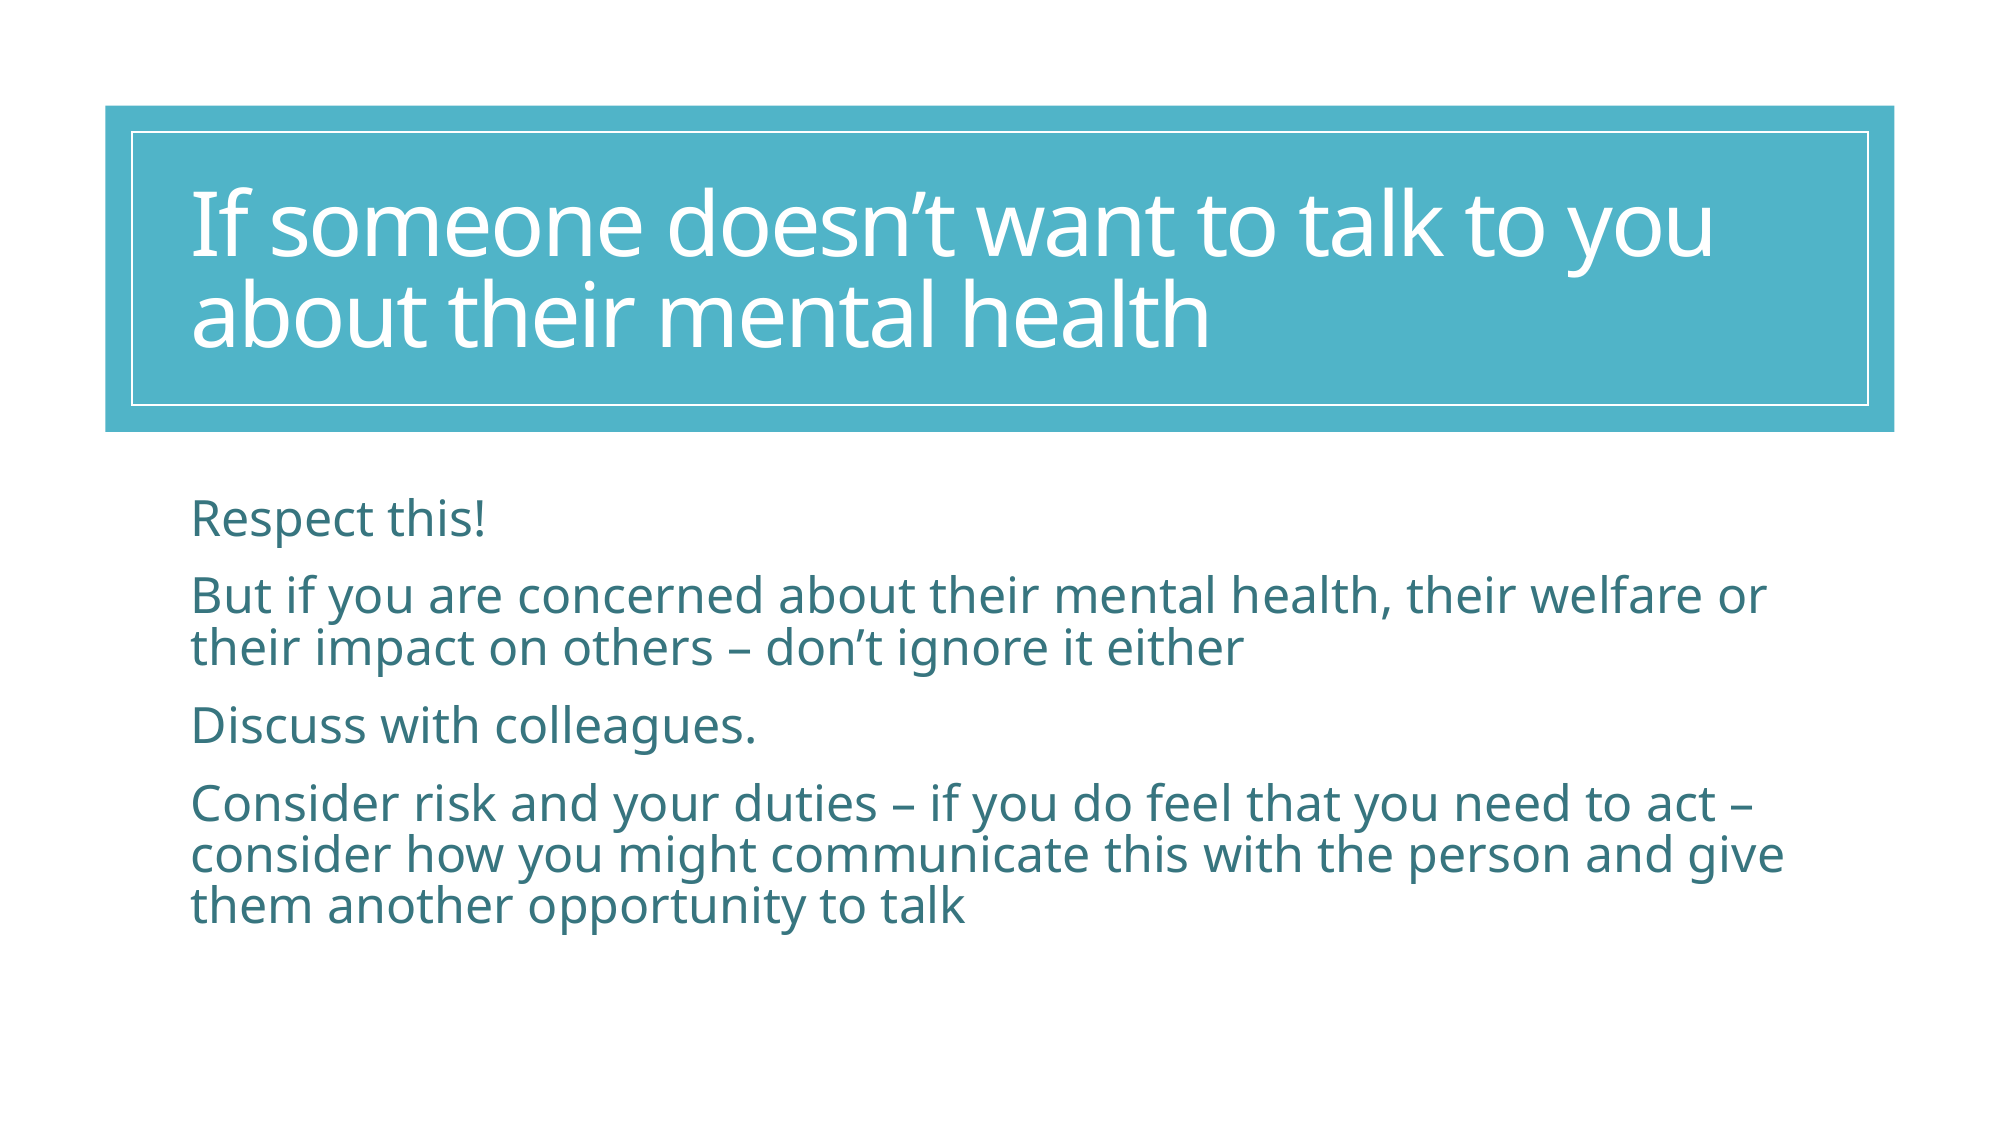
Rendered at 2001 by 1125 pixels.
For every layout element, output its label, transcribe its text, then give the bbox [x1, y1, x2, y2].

text_box [104, 104, 1895, 433]
list Respect this! But if you are concerned about their mental health, their welfare or their impact on others – don’t ignore it either Discuss with colleagues. Consider risk and your duties – if you do feel that you need to act – consider how you might communicate this with the person and give them another opportunity to talk [175, 487, 1823, 964]
title If someone doesn’t want to talk to you about their mental health [175, 173, 1823, 376]
text_box [131, 131, 1869, 406]
